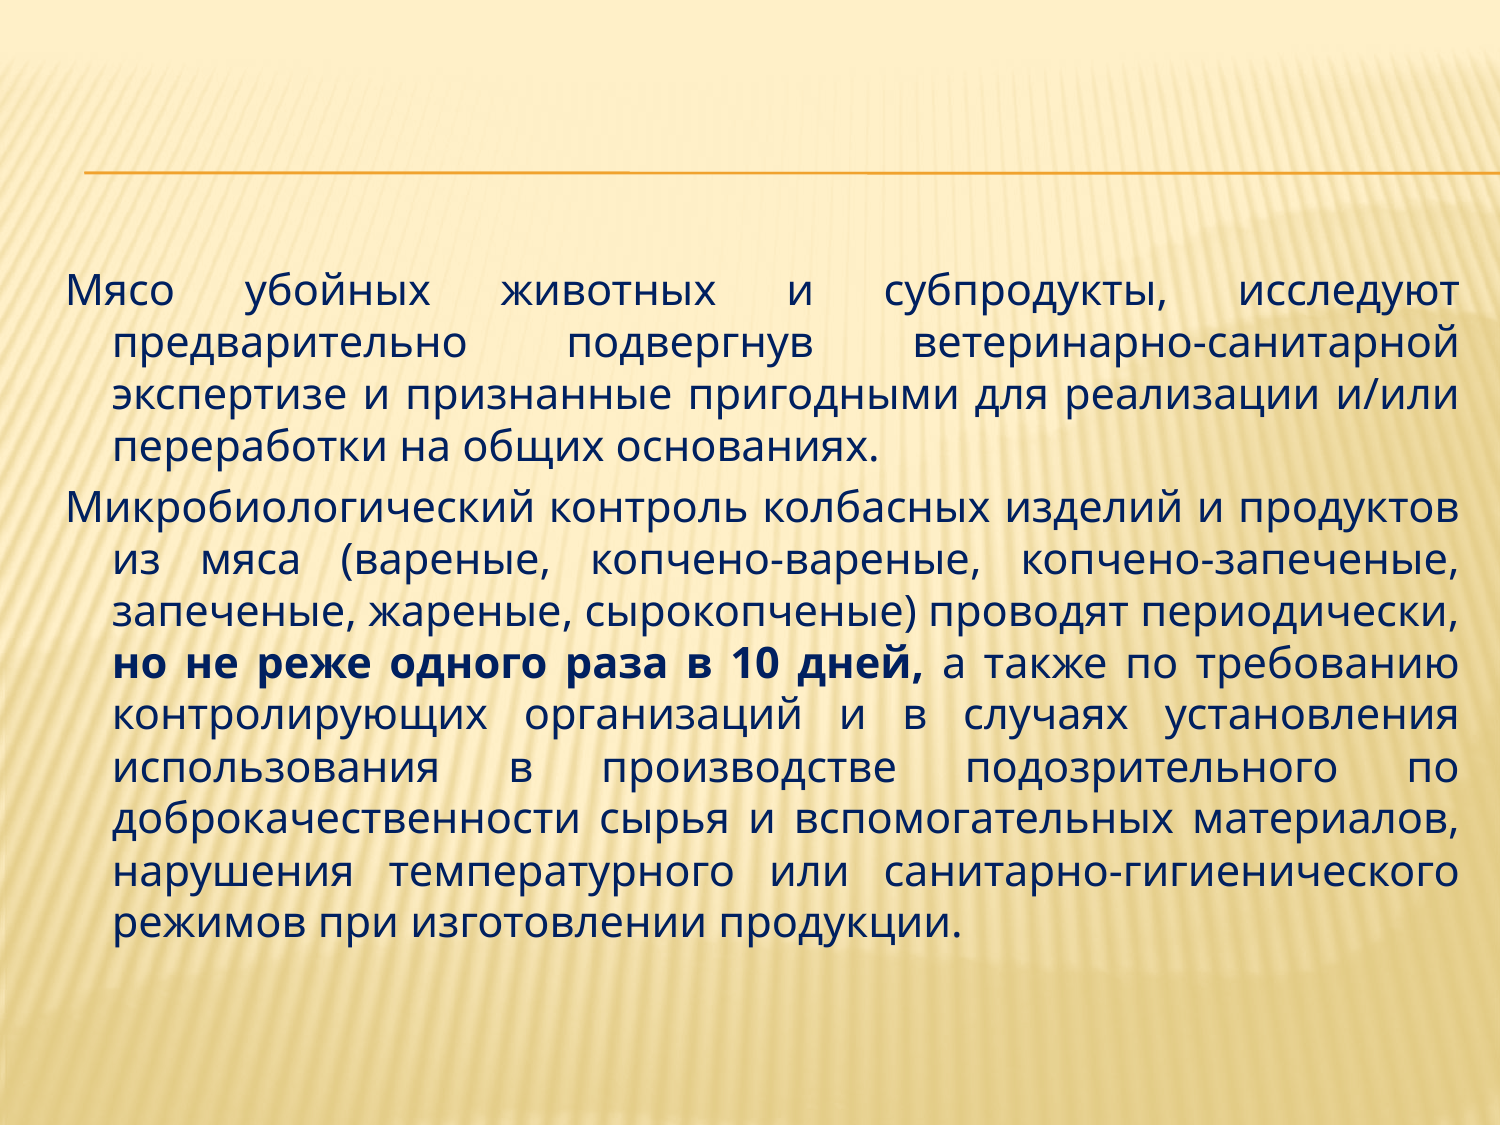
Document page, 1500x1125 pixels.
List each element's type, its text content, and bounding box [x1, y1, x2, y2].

list Мясо убойных животных и субпродукты, исследуют предварительно подвергнув ветеринарно-санитарной экспертизе и признанные пригодными для реализации и/или переработки на общих основаниях. Микробиологический контроль колбасных изделий и продуктов из мяса (вареные, копчено-вареные, копчено-запеченые, запеченые, жареные, сырокопченые) проводят периодически, но не реже одного раза в 10 дней, а также по требованию контролирующих организаций и в случаях установления использования в производстве подозрительного по доброкачественности сырья и вспомогательных материалов, нарушения температурного или санитарно-гигиенического режимов при изготовлении продукции. [50, 254, 1475, 998]
